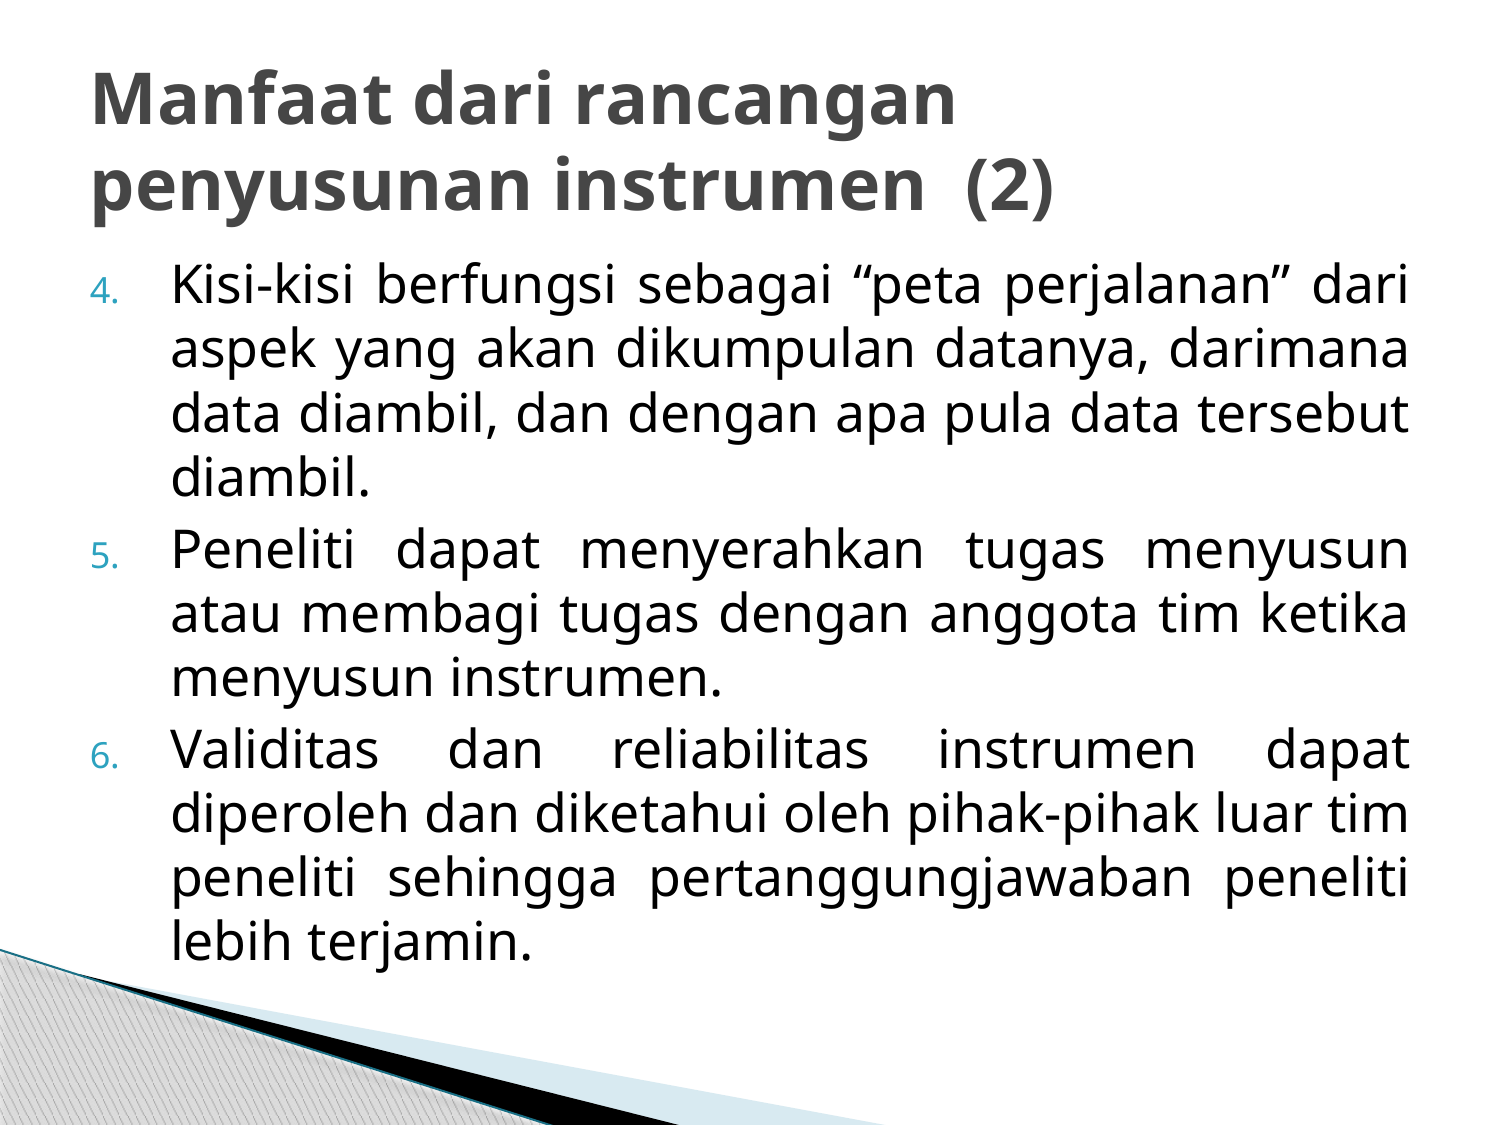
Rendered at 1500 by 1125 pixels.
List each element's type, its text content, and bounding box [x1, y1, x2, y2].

title Manfaat dari rancangan penyusunan instrumen (2) [75, 45, 1425, 233]
list Kisi-kisi berfungsi sebagai “peta perjalanan” dari aspek yang akan dikumpulan datanya, darimana data diambil, dan dengan apa pula data tersebut diambil. Peneliti dapat menyerahkan tugas menyusun atau membagi tugas dengan anggota tim ketika menyusun instrumen. Validitas dan reliabilitas instrumen dapat diperoleh dan diketahui oleh pihak-pihak luar tim peneliti sehingga pertanggungjawaban peneliti lebih terjamin. [75, 243, 1425, 986]
